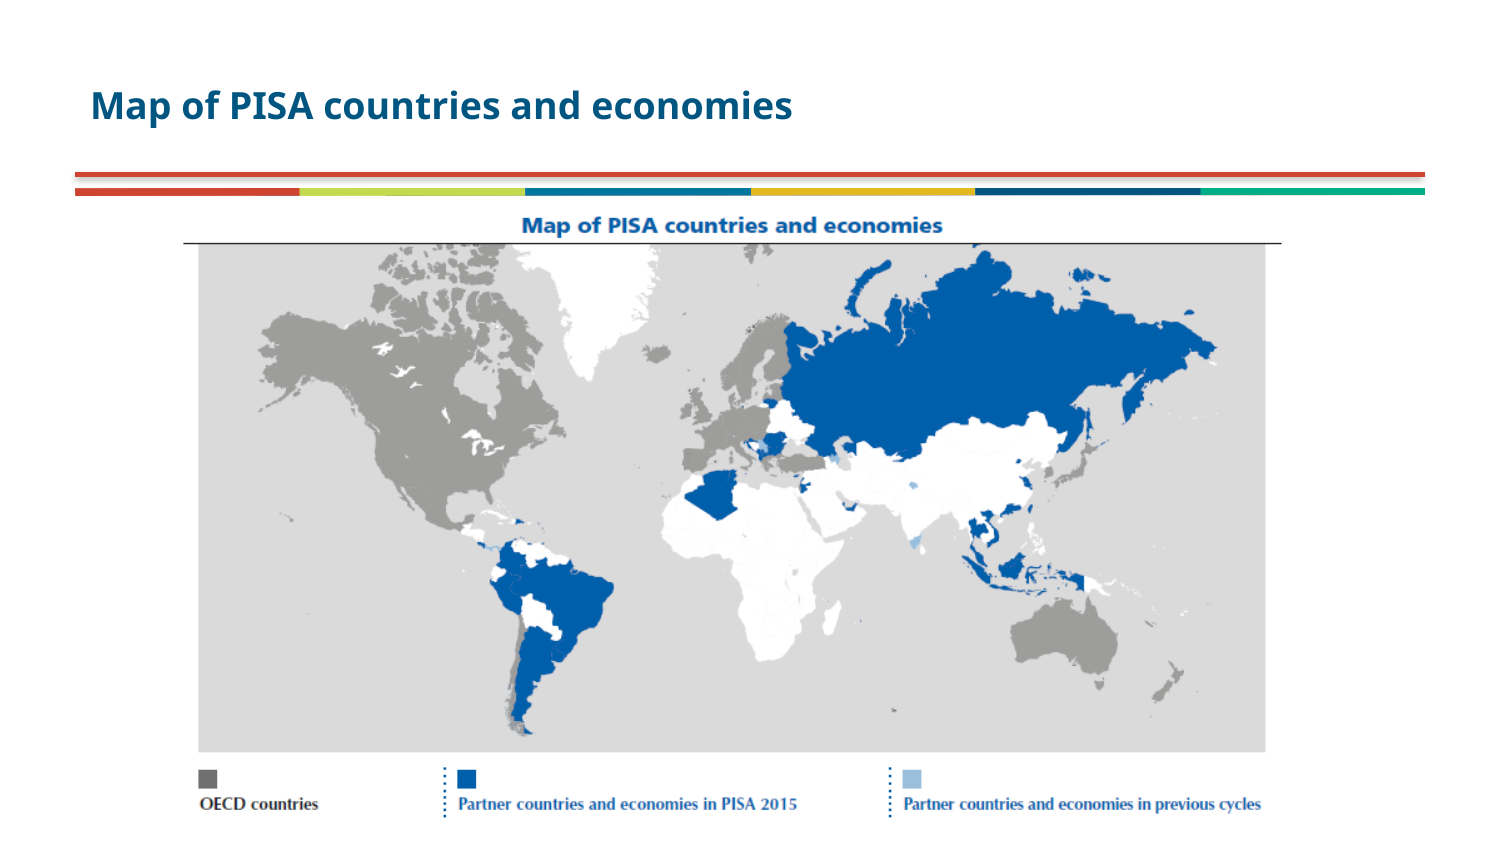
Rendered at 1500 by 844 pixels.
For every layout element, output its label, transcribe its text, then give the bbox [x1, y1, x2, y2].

title Map of PISA countries and economies [75, 33, 1425, 175]
picture [175, 198, 1293, 821]
